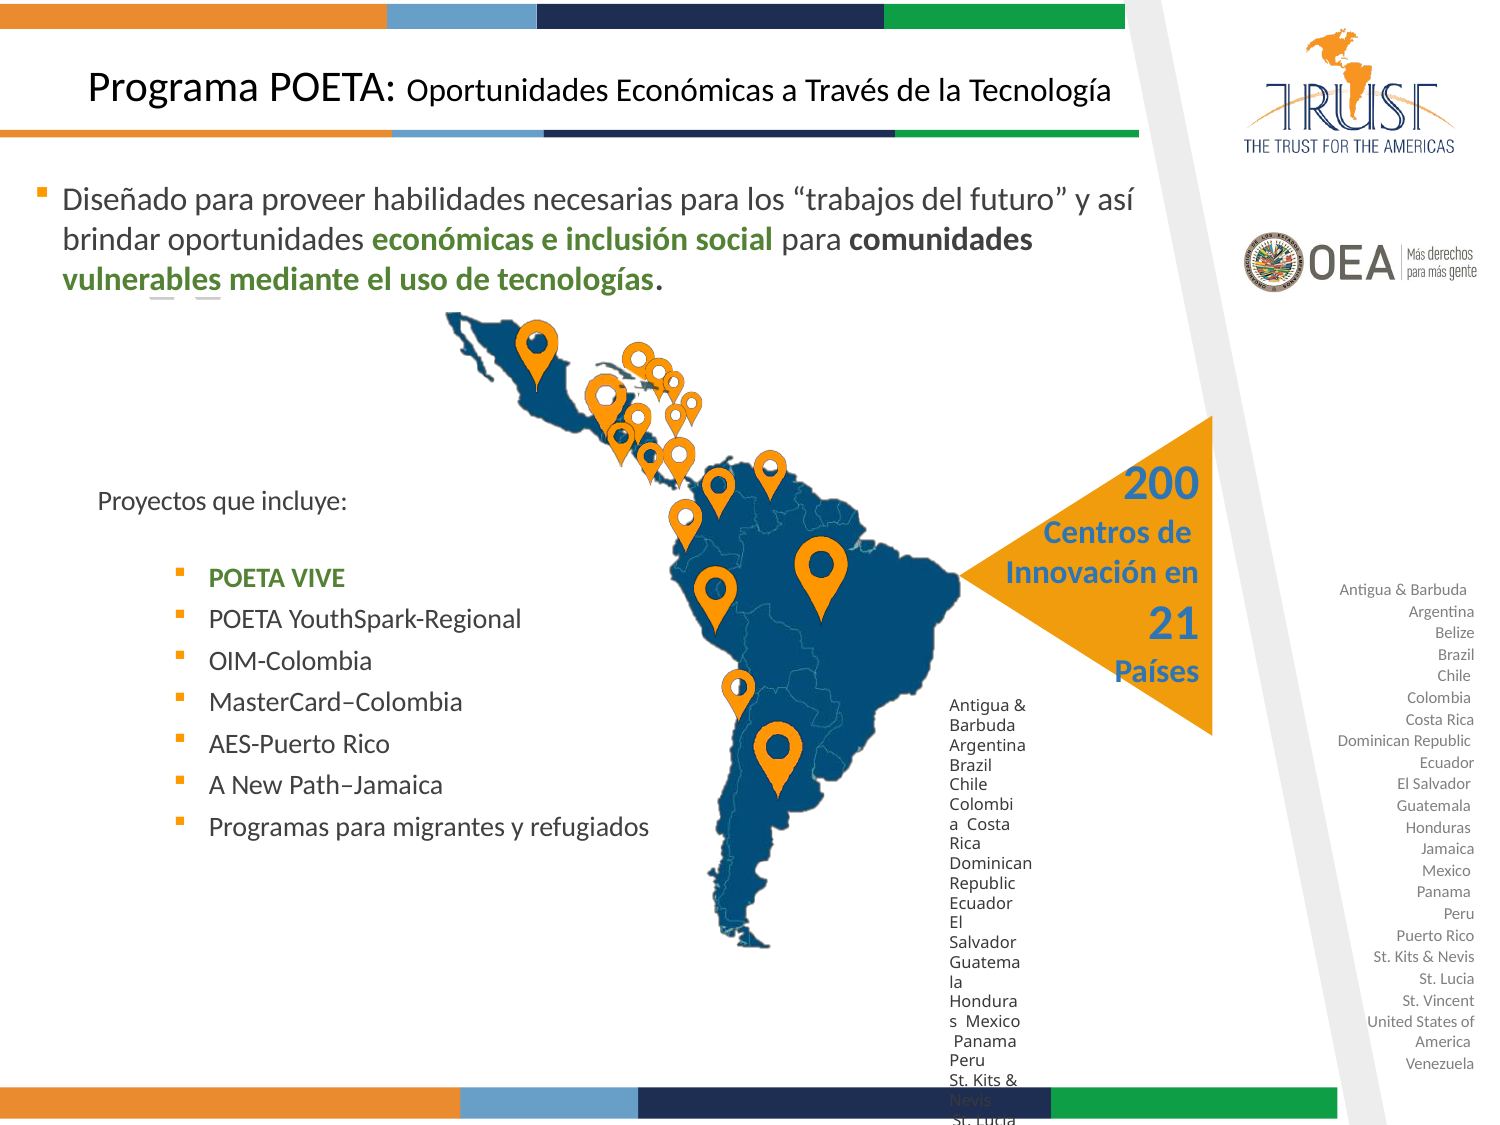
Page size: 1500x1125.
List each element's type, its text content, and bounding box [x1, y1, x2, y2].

text_box Proyectos que incluye: [96, 480, 339, 516]
text_box Diseñado para proveer habilidades necesarias para los “trabajos del futuro” y así brindar oportunidades económicas e inclusión social para comunidades vulnerables mediante el uso de tecnologías. [32, 175, 1149, 297]
text_box Antigua & Barbuda Argentina Brazil Chile Colombia Costa Rica Dominican Republic Ecuador El Salvador Guatemala Honduras Mexico Panama Peru St. Kits & Nevis St. Lucia St. Vincent Venezuela [929, 950, 1084, 1125]
text_box POETA VIVE POETA YouthSpark-Regional OIM-Colombia MasterCard–Colombia AES-Puerto Rico A New Path–Jamaica Programas para migrantes y refugiados [172, 549, 339, 843]
text_box Programa POETA: Oportunidades Económicas a Través de la Tecnología [0, 56, 1113, 110]
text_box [339, 312, 1213, 950]
picture [1236, 203, 1484, 327]
picture [1244, 28, 1456, 153]
